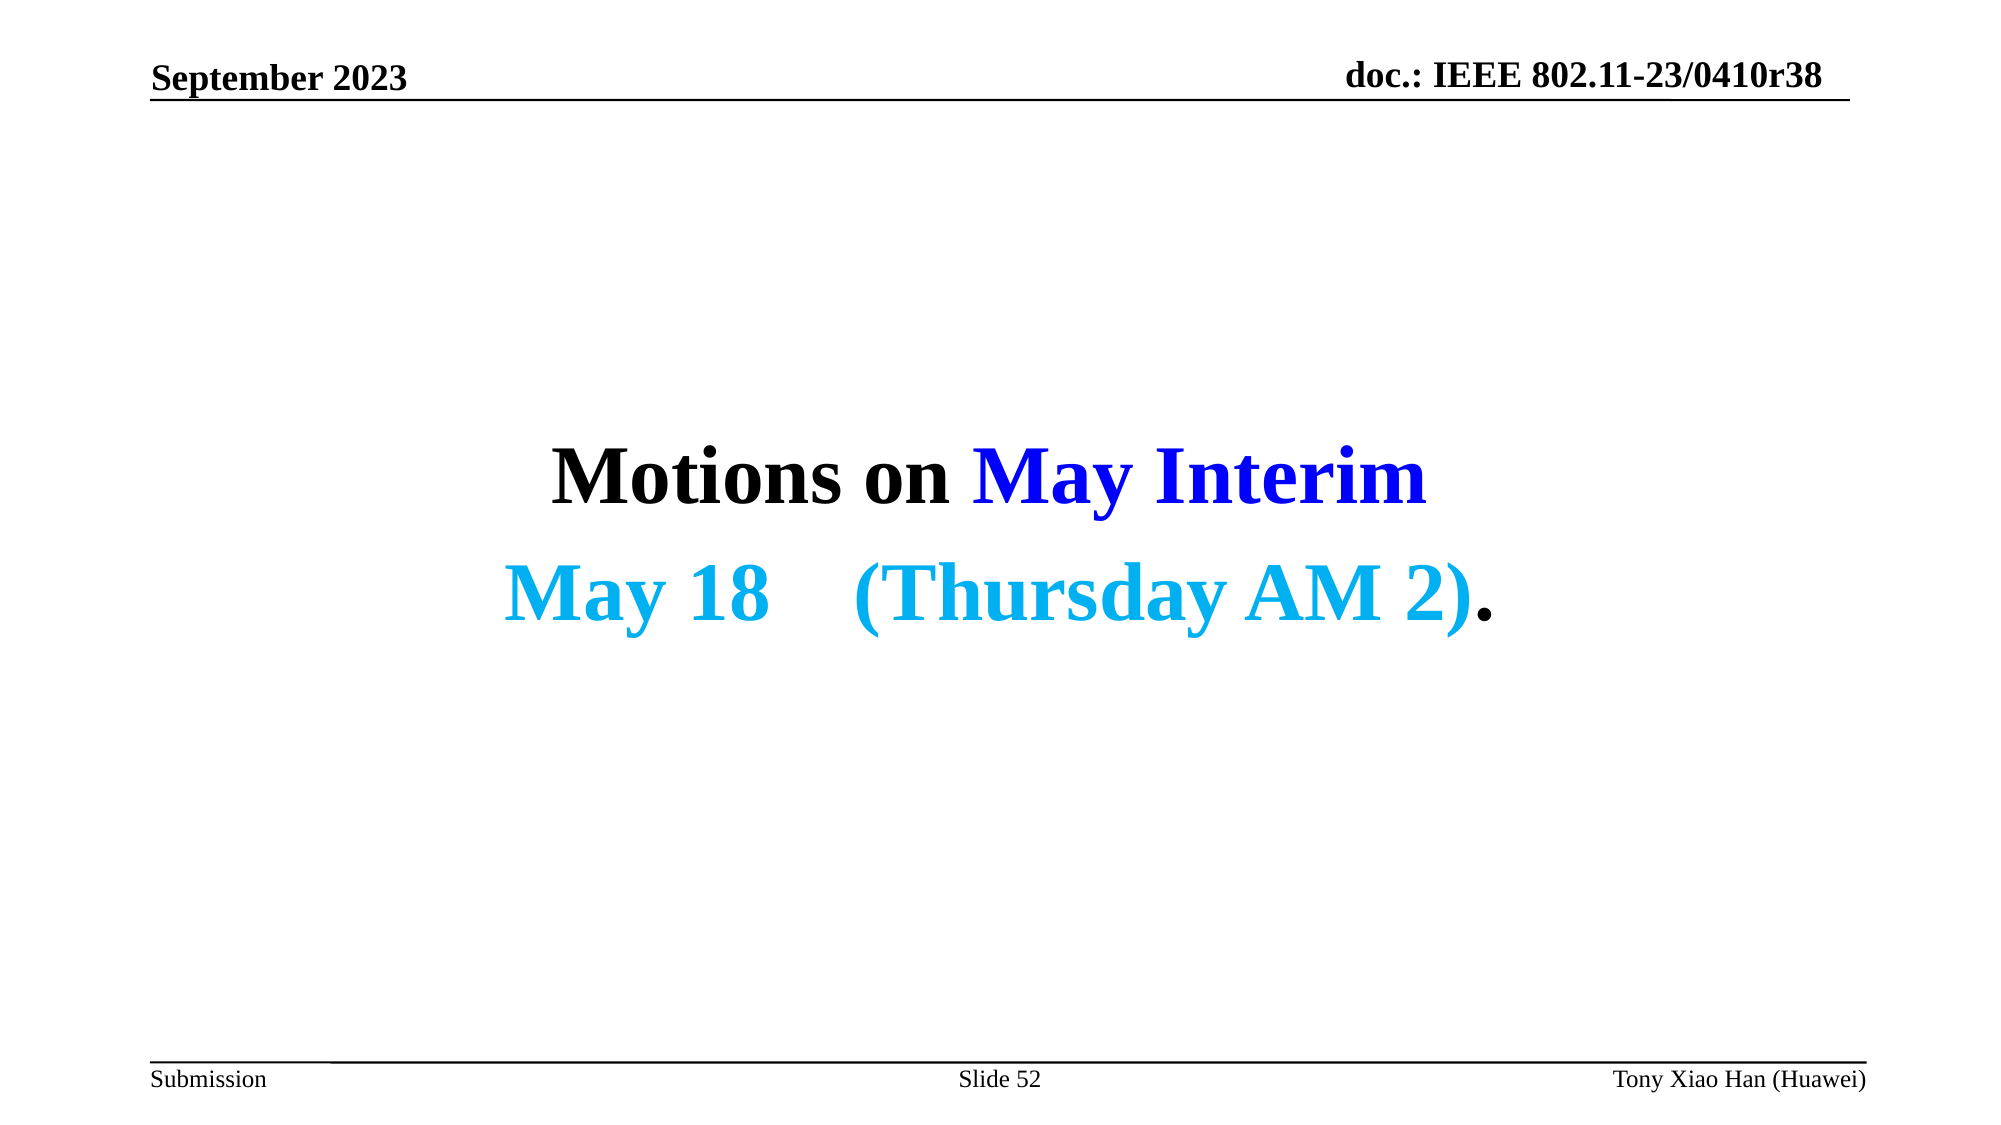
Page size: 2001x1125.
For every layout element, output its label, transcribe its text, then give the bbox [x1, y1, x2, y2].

text_box Motions on May Interim May 18 (Thursday AM 2). [362, 412, 1638, 950]
